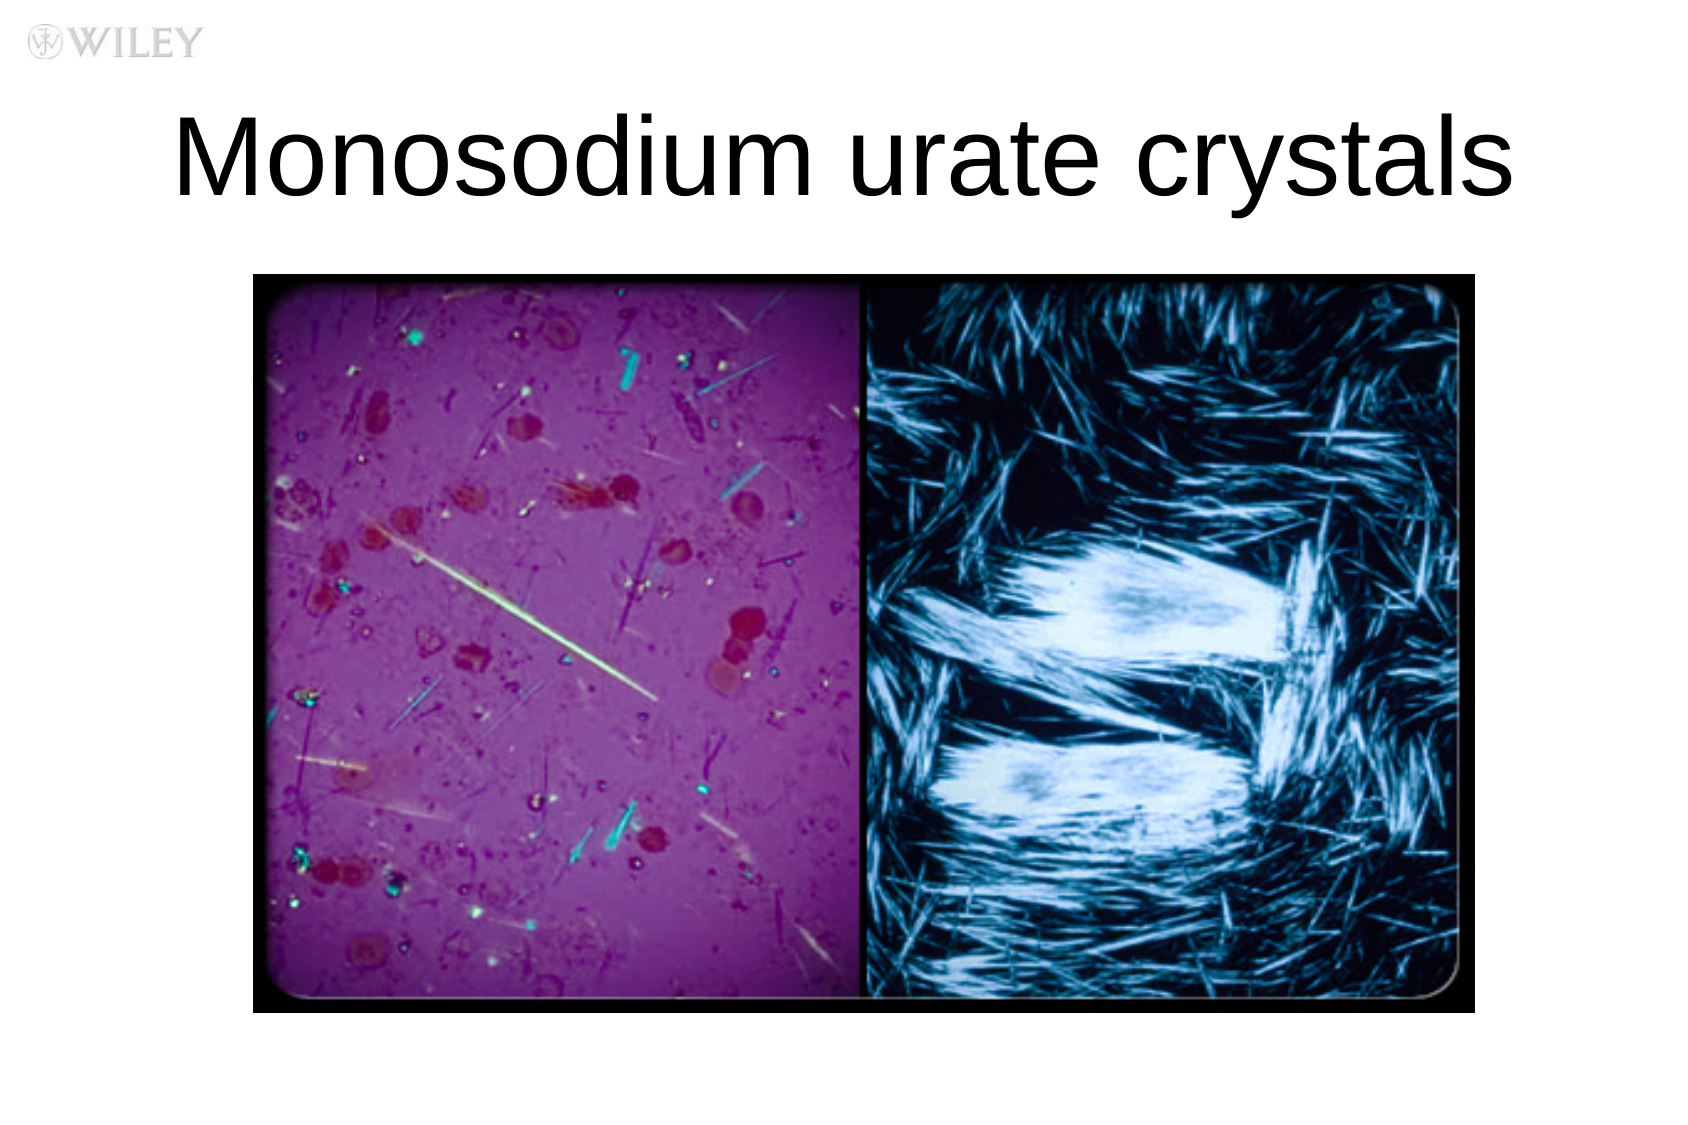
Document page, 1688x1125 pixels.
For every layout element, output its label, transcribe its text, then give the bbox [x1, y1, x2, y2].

picture [252, 274, 1475, 1013]
title Monosodium urate crystals [126, 75, 1561, 250]
picture [28, 24, 205, 61]
